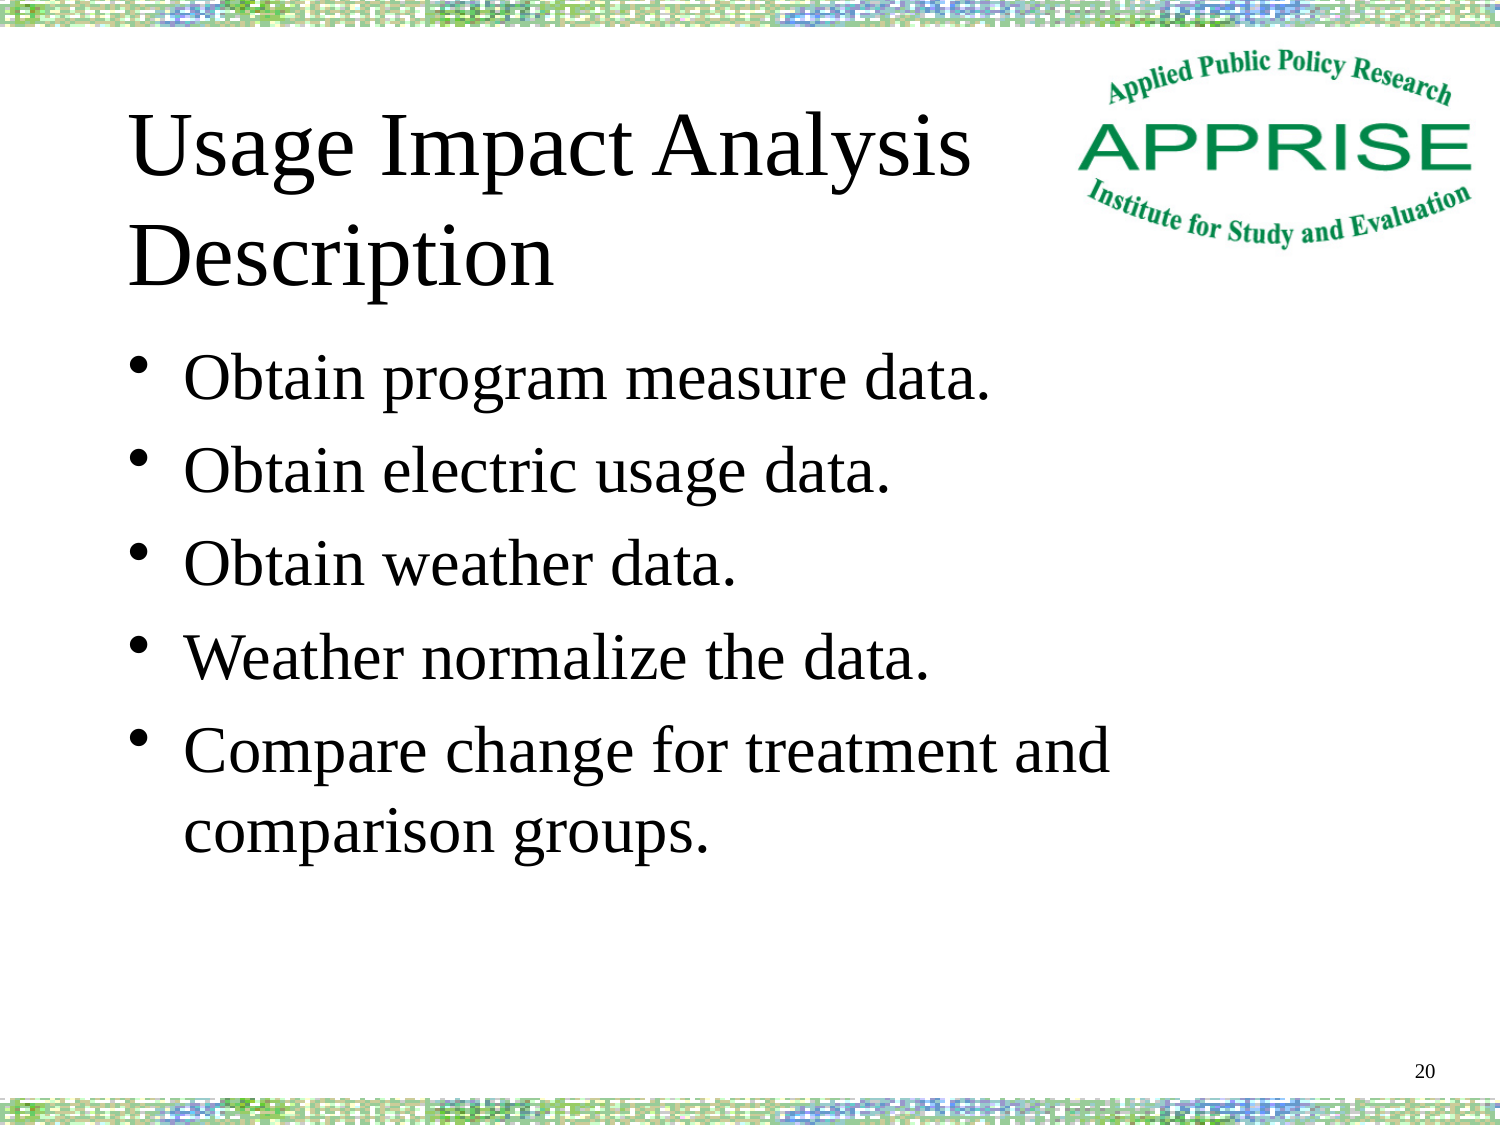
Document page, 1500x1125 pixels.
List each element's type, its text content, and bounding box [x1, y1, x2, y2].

title Usage Impact Analysis Description [112, 99, 1388, 288]
picture [0, 0, 1500, 276]
text_box 20 [1399, 1050, 1463, 1090]
picture [0, 1098, 1500, 1125]
list Obtain program measure data. Obtain electric usage data. Obtain weather data. Weather normalize the data. Compare change for treatment and comparison groups. [112, 324, 1388, 1000]
